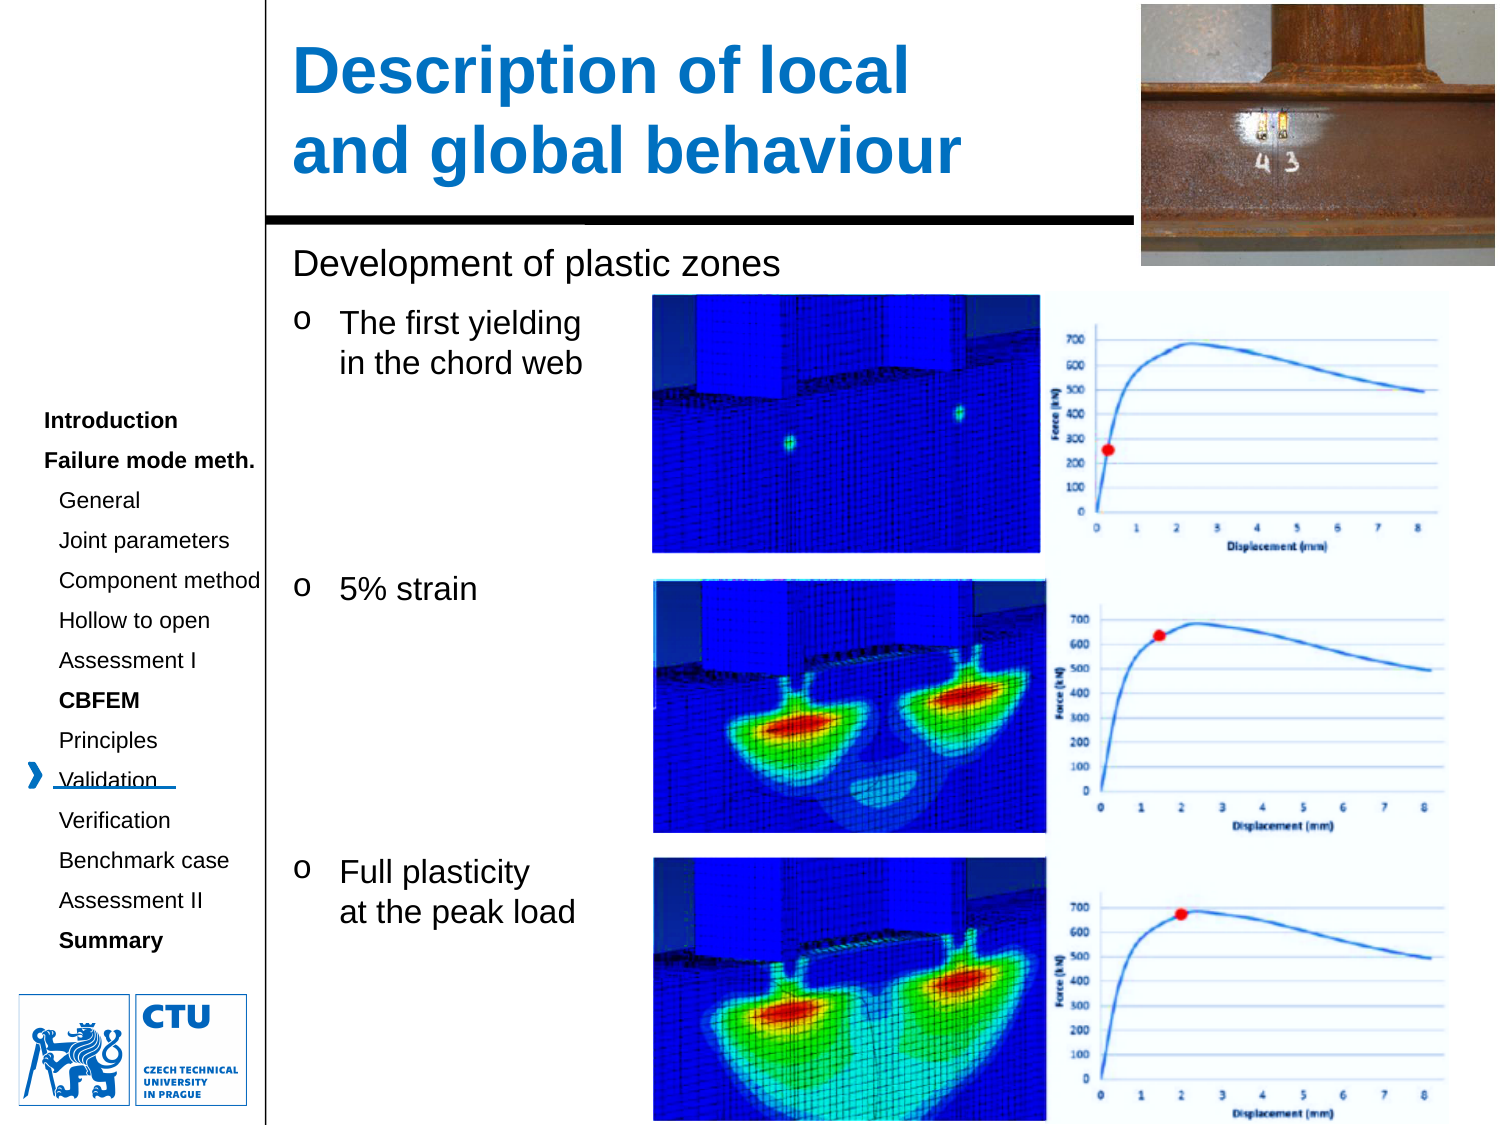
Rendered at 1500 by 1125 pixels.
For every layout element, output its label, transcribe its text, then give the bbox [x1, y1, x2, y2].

picture [647, 284, 1449, 1125]
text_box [29, 763, 177, 788]
picture [18, 994, 247, 1106]
title Description of local and global behaviour [277, 30, 1128, 183]
text_box Development of plastic zones The first yielding in the chord web 5% strain Full plasticity at the peak load [277, 231, 821, 938]
picture [1133, 0, 1500, 266]
